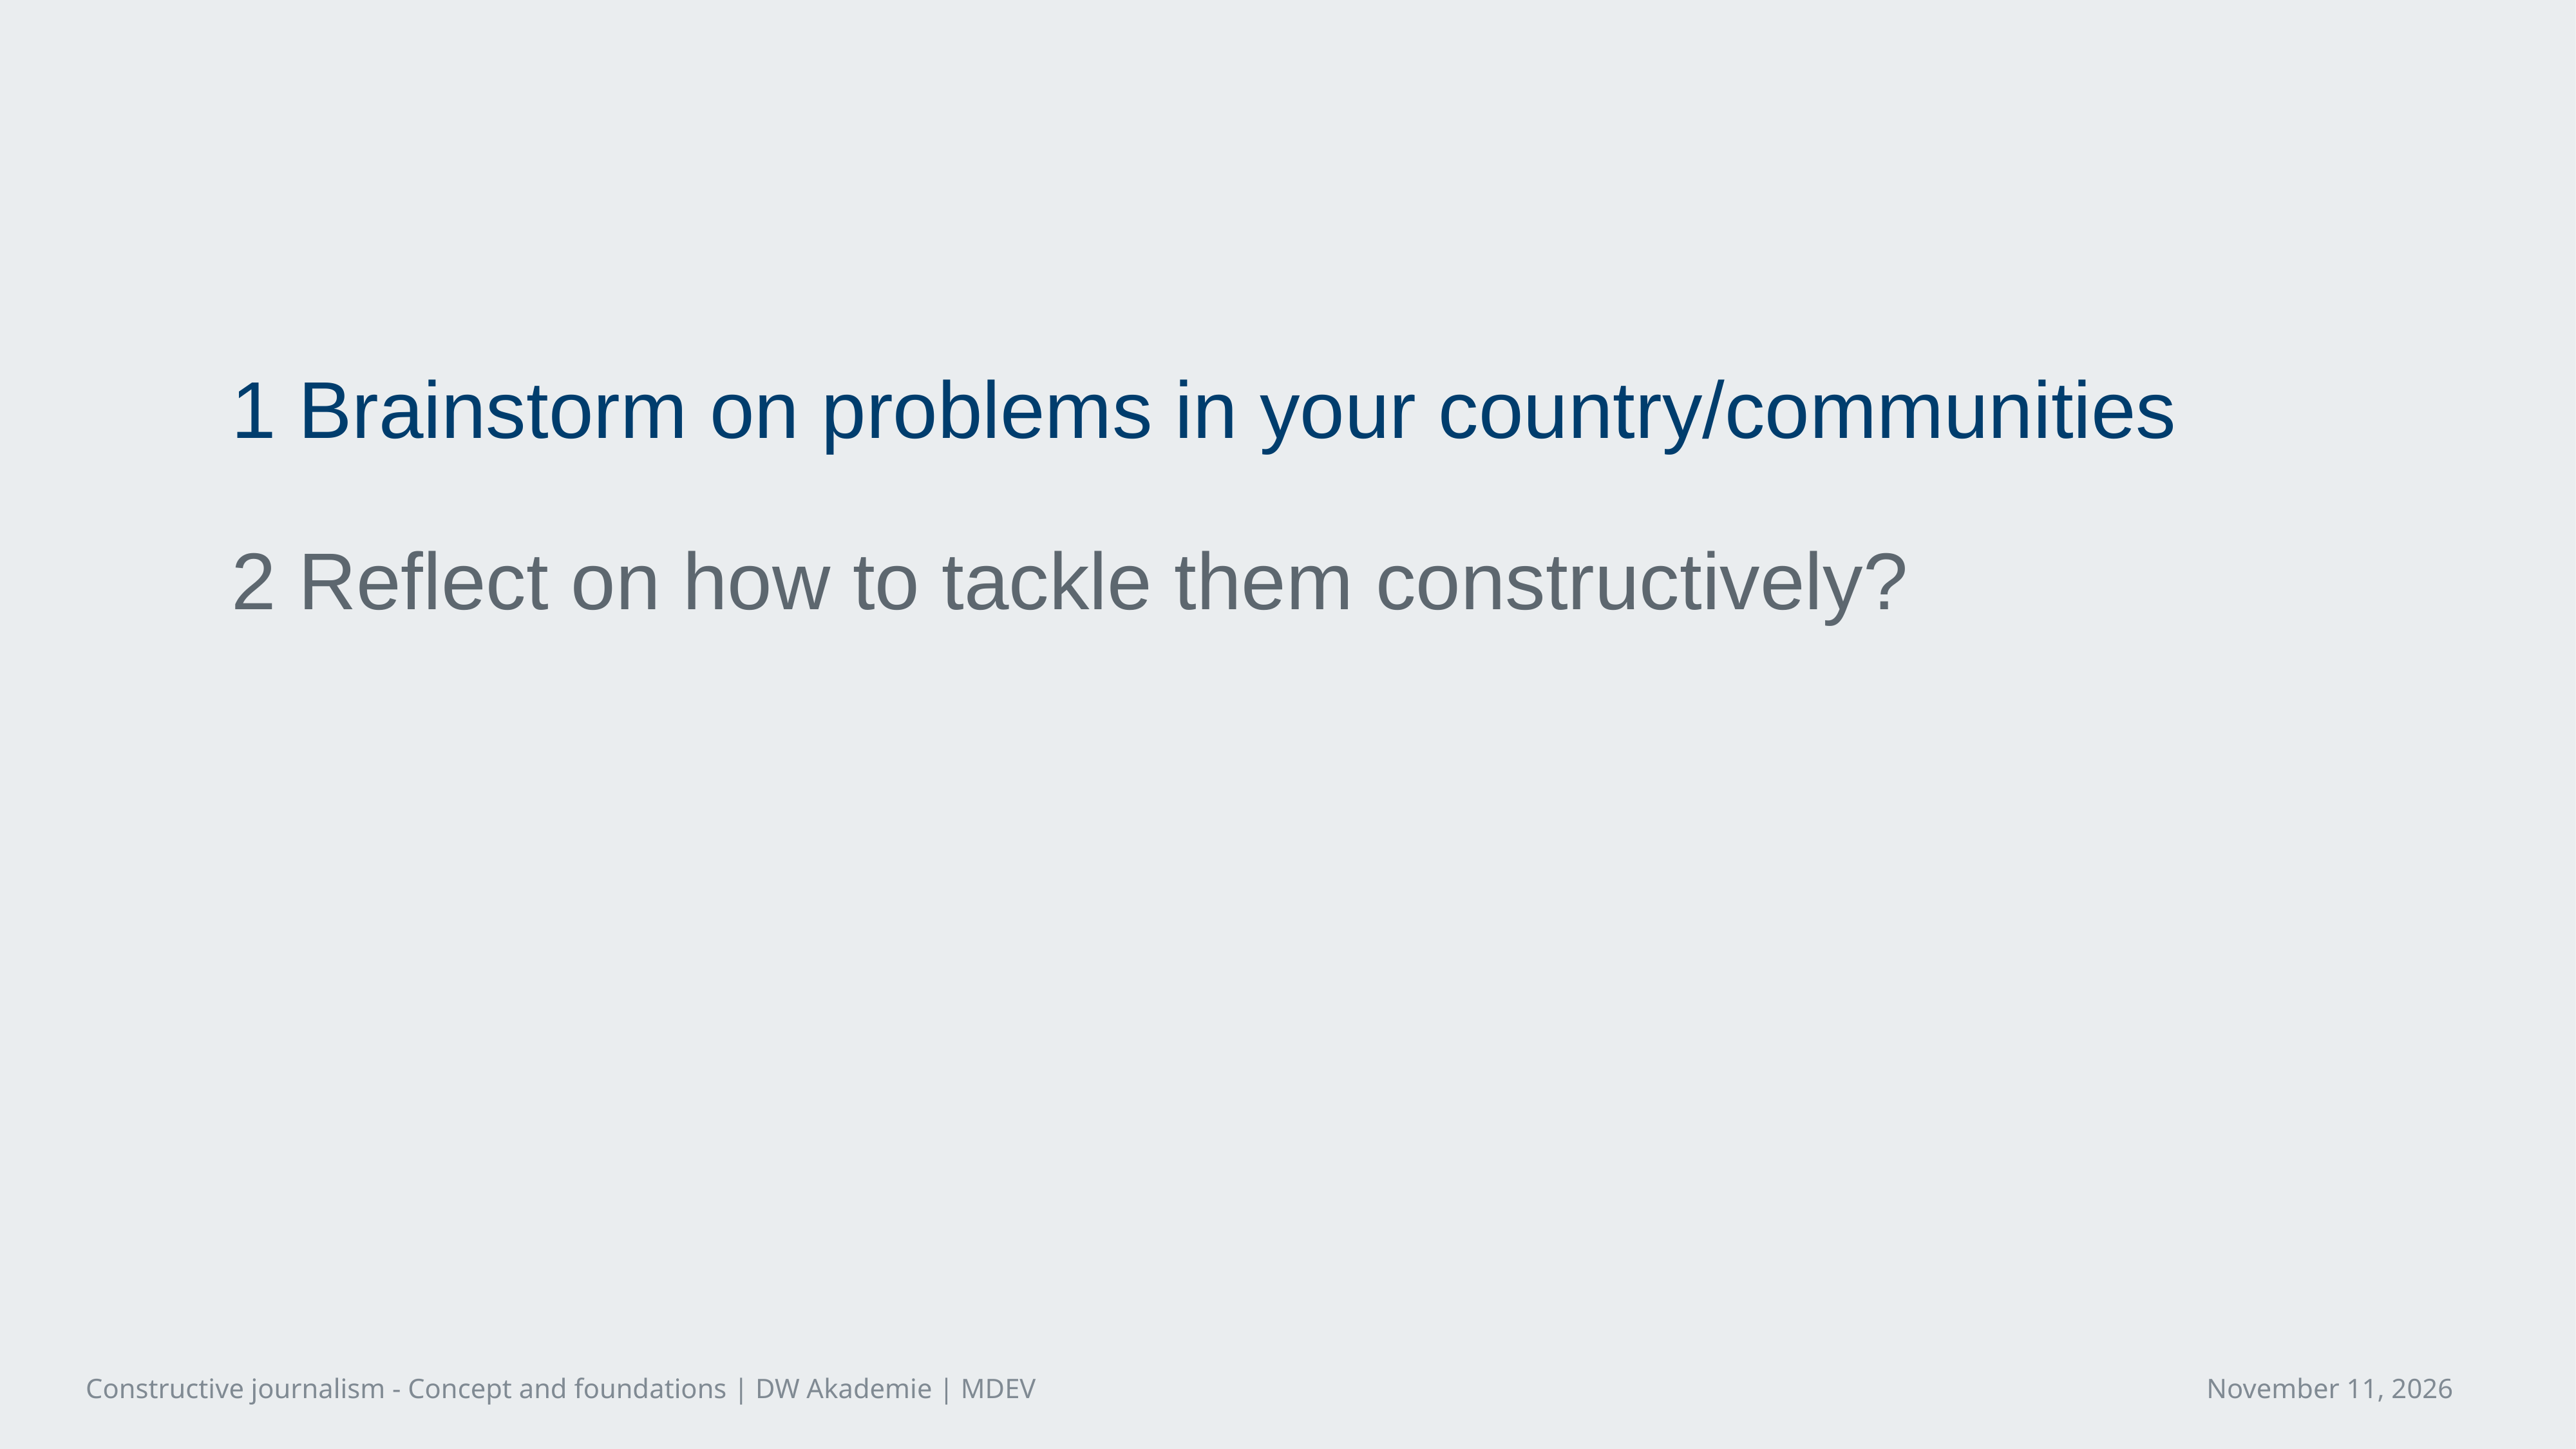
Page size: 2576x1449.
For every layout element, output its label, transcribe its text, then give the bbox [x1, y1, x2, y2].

footer Constructive journalism - Concept and foundations | DW Akademie | MDEV [76, 1359, 1584, 1421]
list 1 Brainstorm on problems in your country/communities 2 Reflect on how to tackle them constructively? [222, 304, 2409, 1224]
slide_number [2006, 1359, 2463, 1421]
